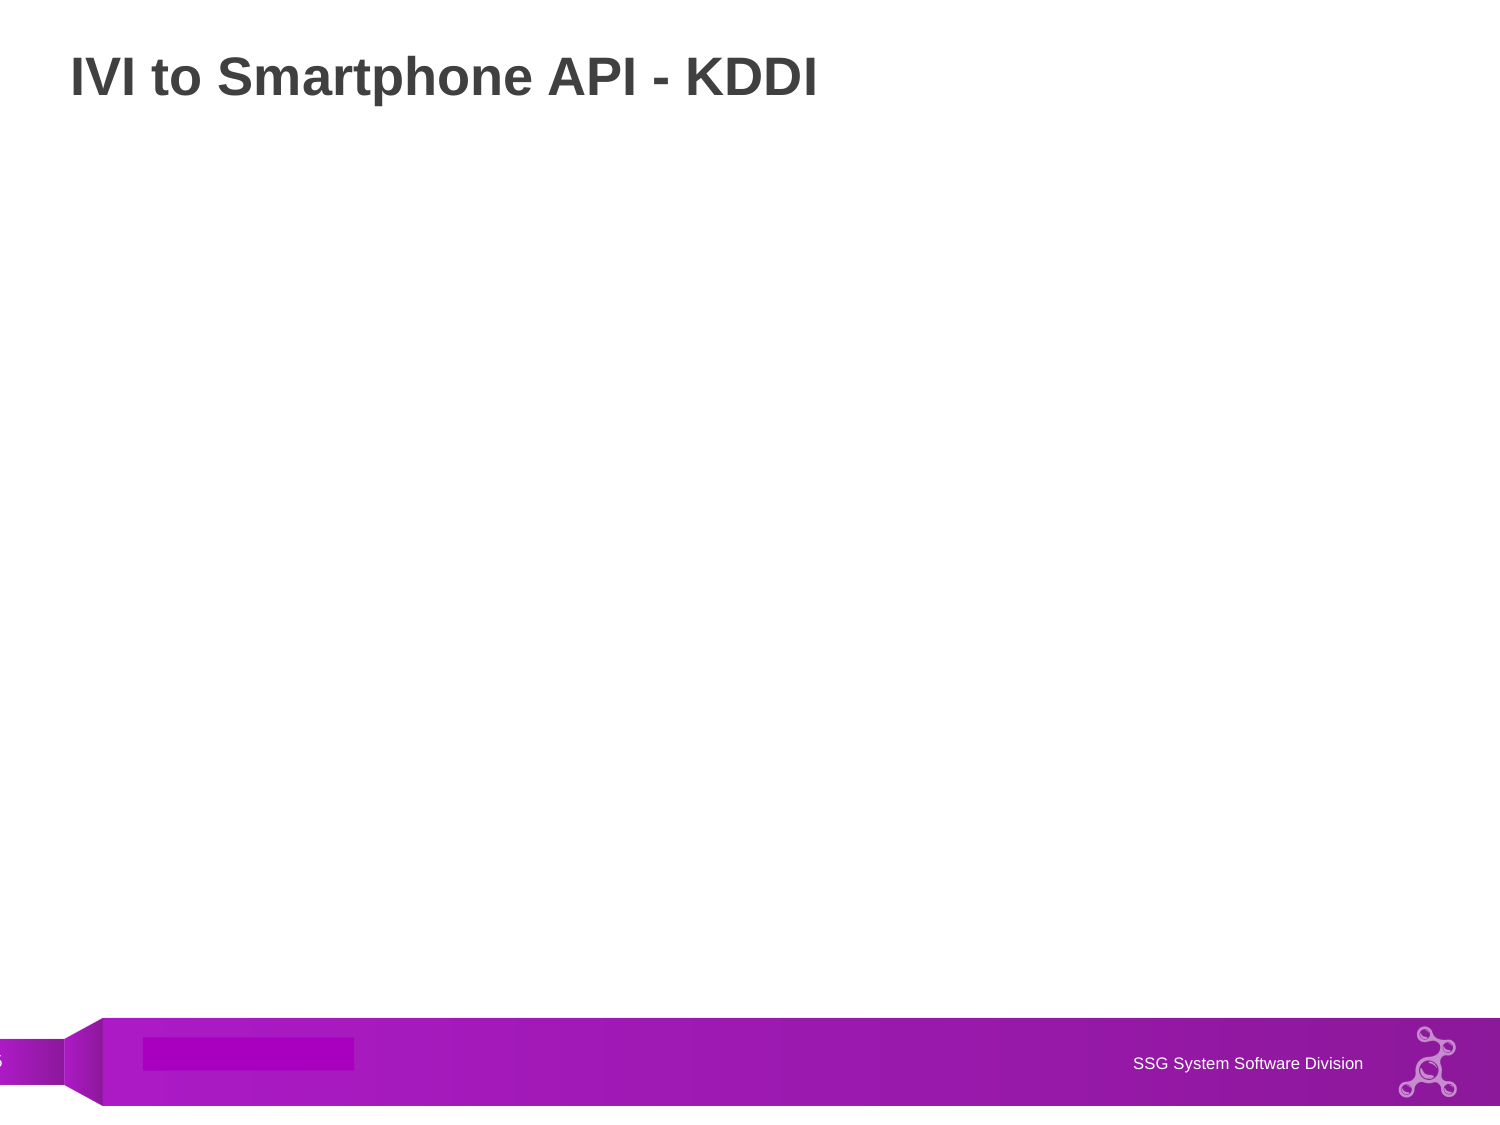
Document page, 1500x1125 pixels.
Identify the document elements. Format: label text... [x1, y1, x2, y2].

title IVI to Smartphone API - KDDI [70, 52, 1421, 199]
text_box [143, 1037, 355, 1071]
picture [0, 0, 1500, 1125]
